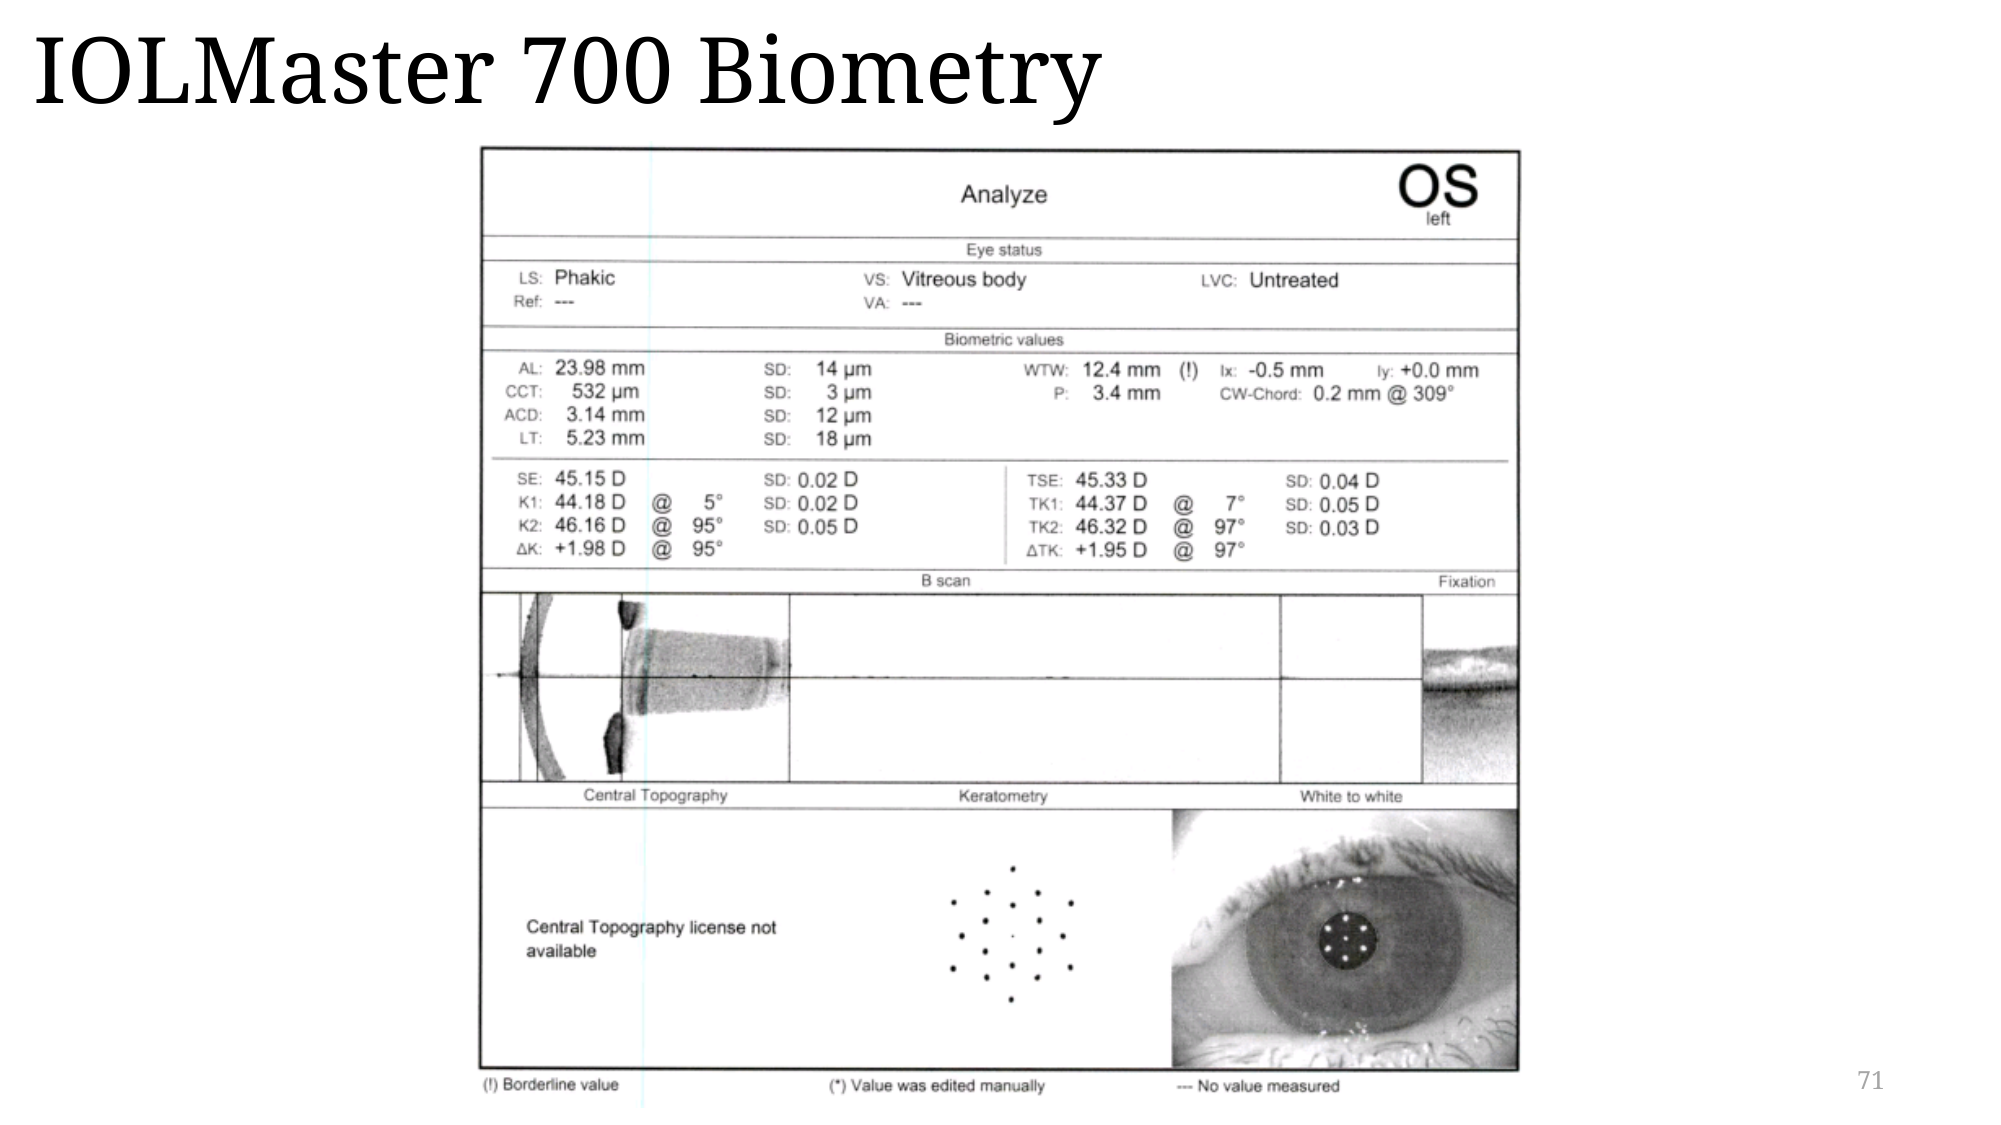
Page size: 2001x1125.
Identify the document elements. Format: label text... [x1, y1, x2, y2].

text_box IOLMaster 700 Biometry [19, 4, 1819, 193]
picture [475, 141, 1525, 1108]
text_box 70 [1529, 1051, 1900, 1112]
